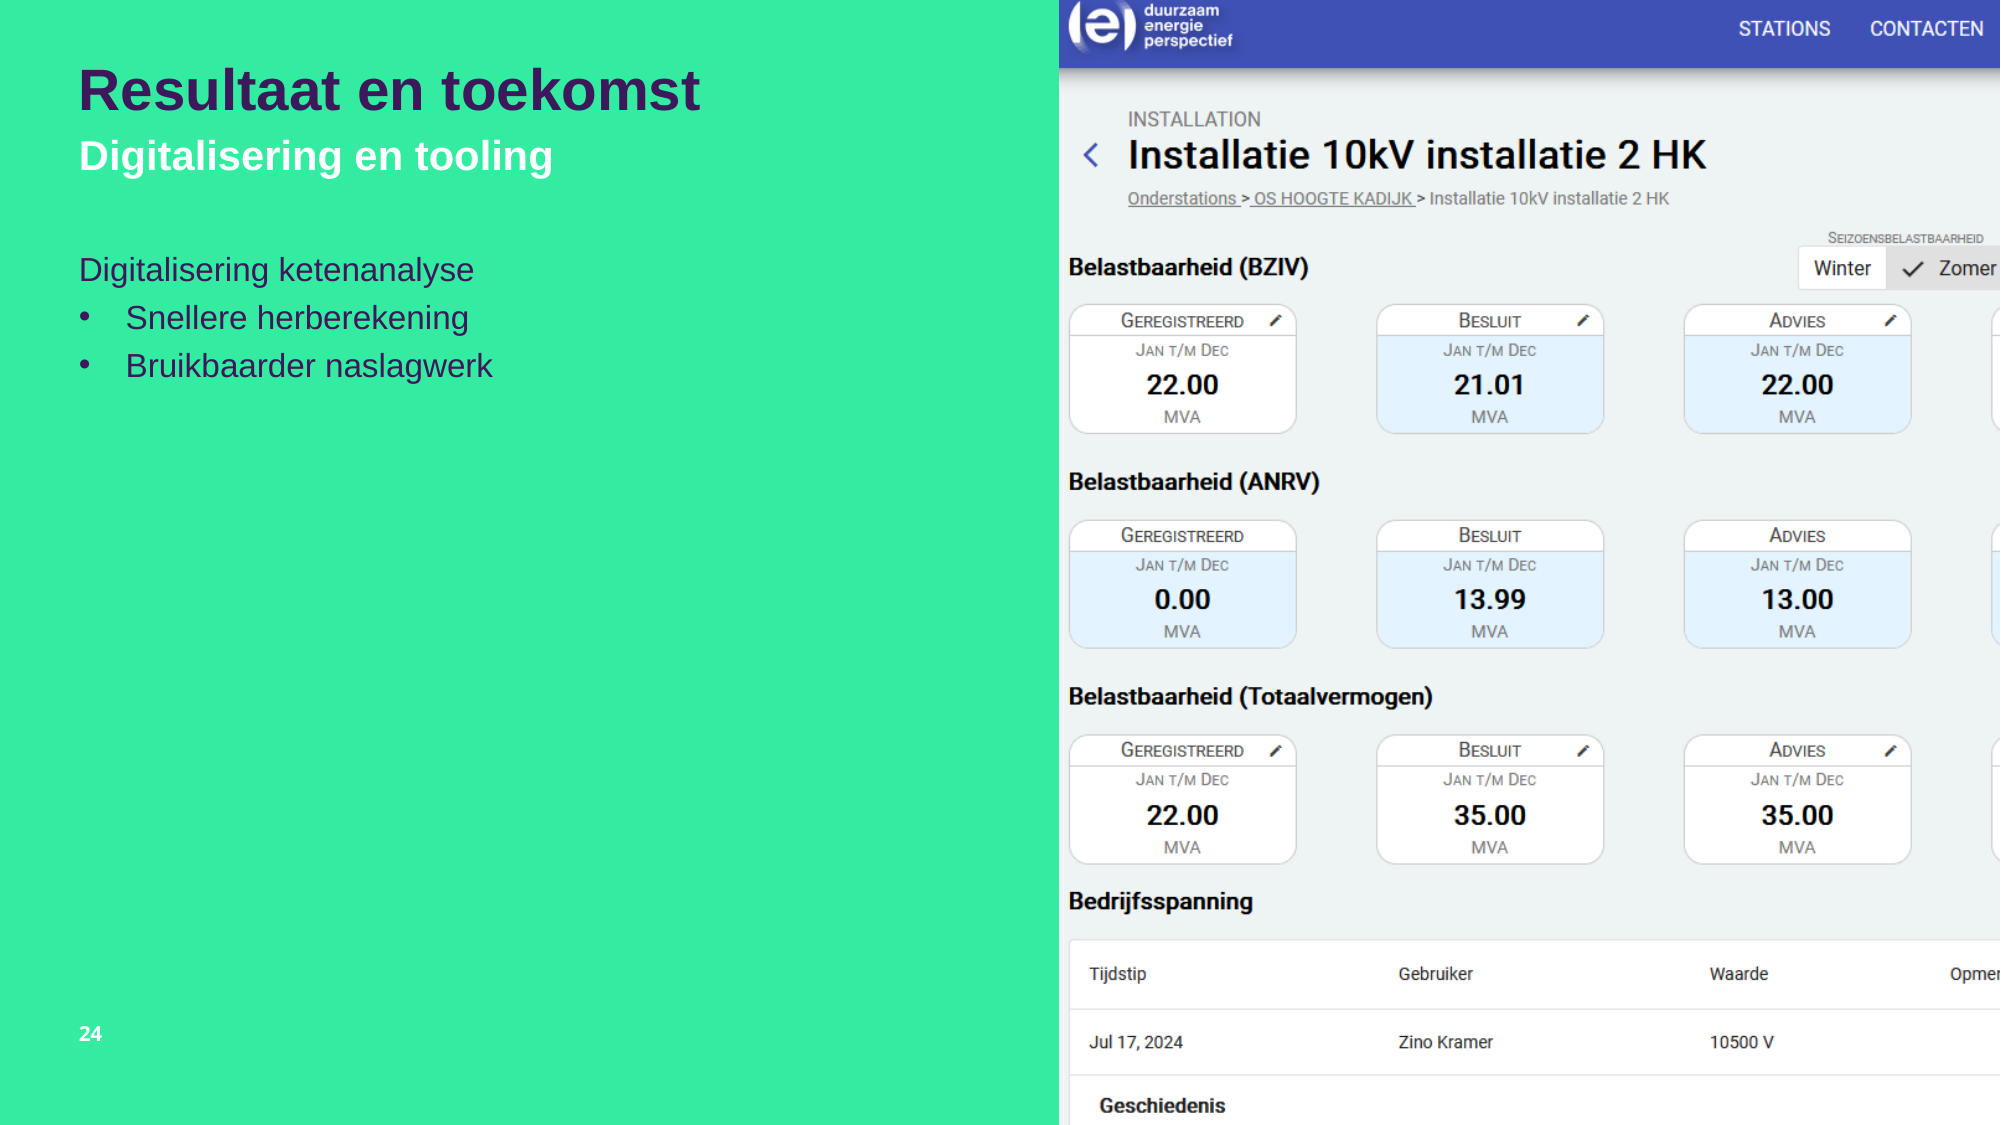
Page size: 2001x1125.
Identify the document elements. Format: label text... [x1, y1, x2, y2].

picture [1059, 0, 2000, 1125]
list Digitalisering ketenanalyse Snellere herberekening Bruikbaarder naslagwerk [78, 240, 940, 932]
slide_number 24 [78, 1015, 113, 1054]
title Resultaat en toekomst [78, 65, 940, 119]
list Digitalisering en tooling [78, 134, 940, 179]
